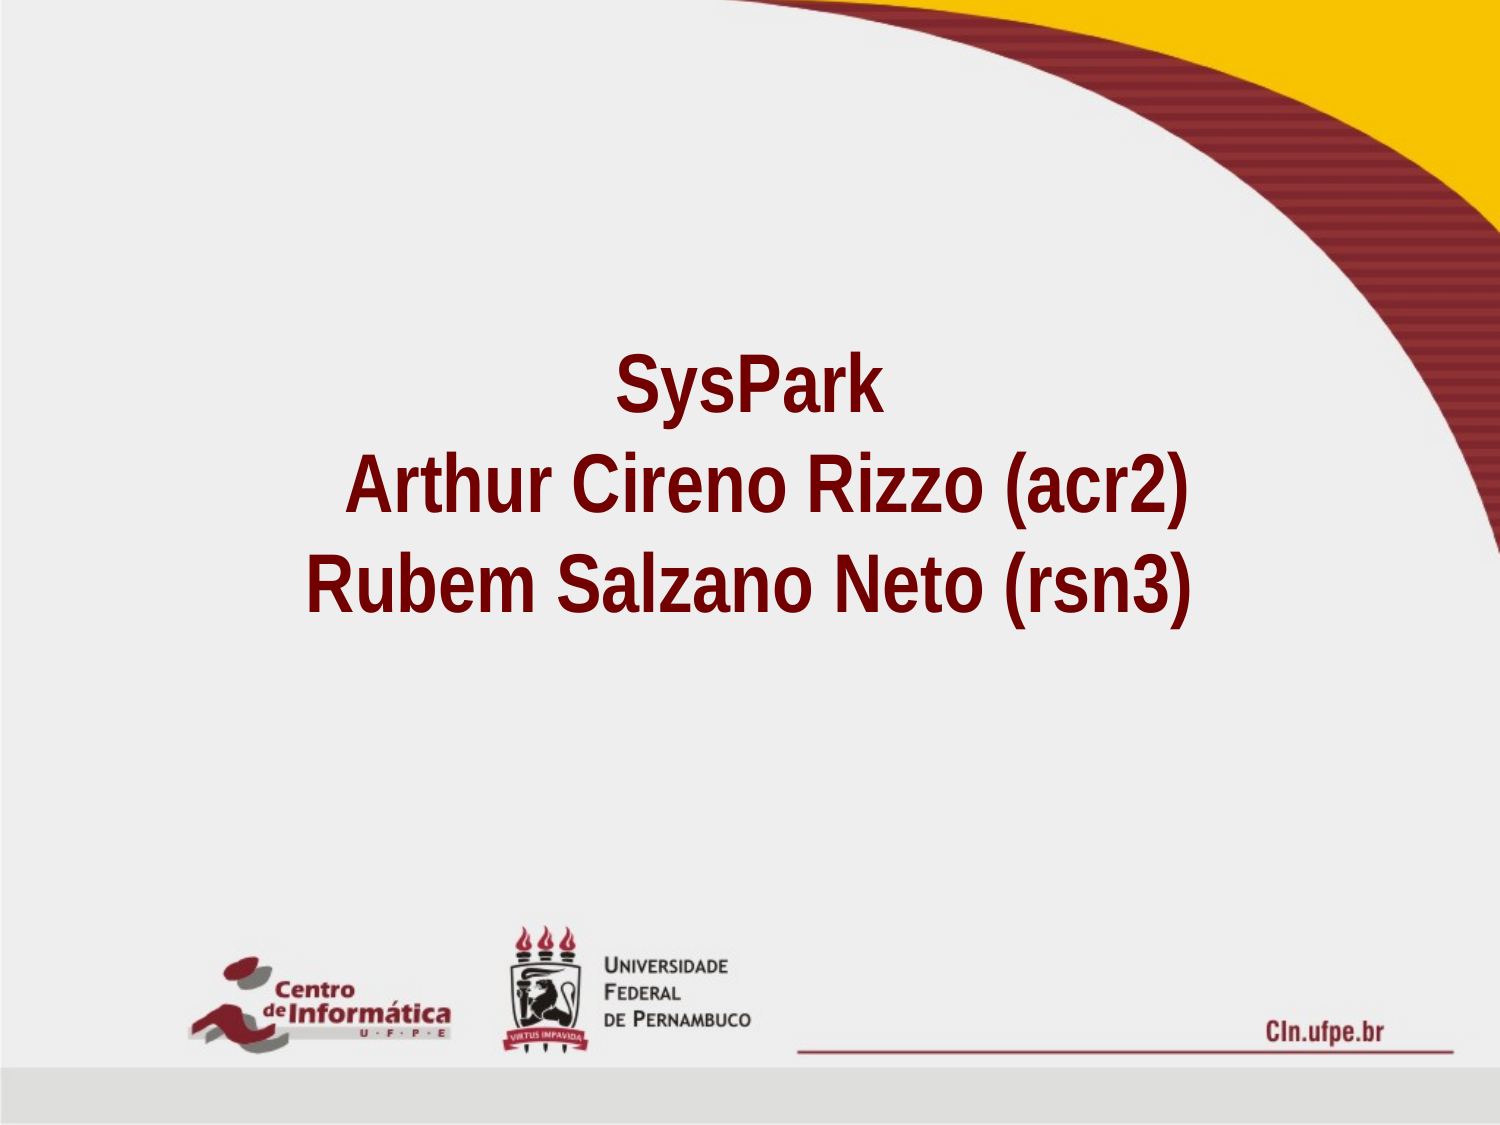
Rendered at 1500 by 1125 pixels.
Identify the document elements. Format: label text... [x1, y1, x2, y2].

title SysPark Arthur Cireno Rizzo (acr2) Rubem Salzano Neto (rsn3) [112, 395, 1388, 637]
picture [0, 0, 1500, 1125]
